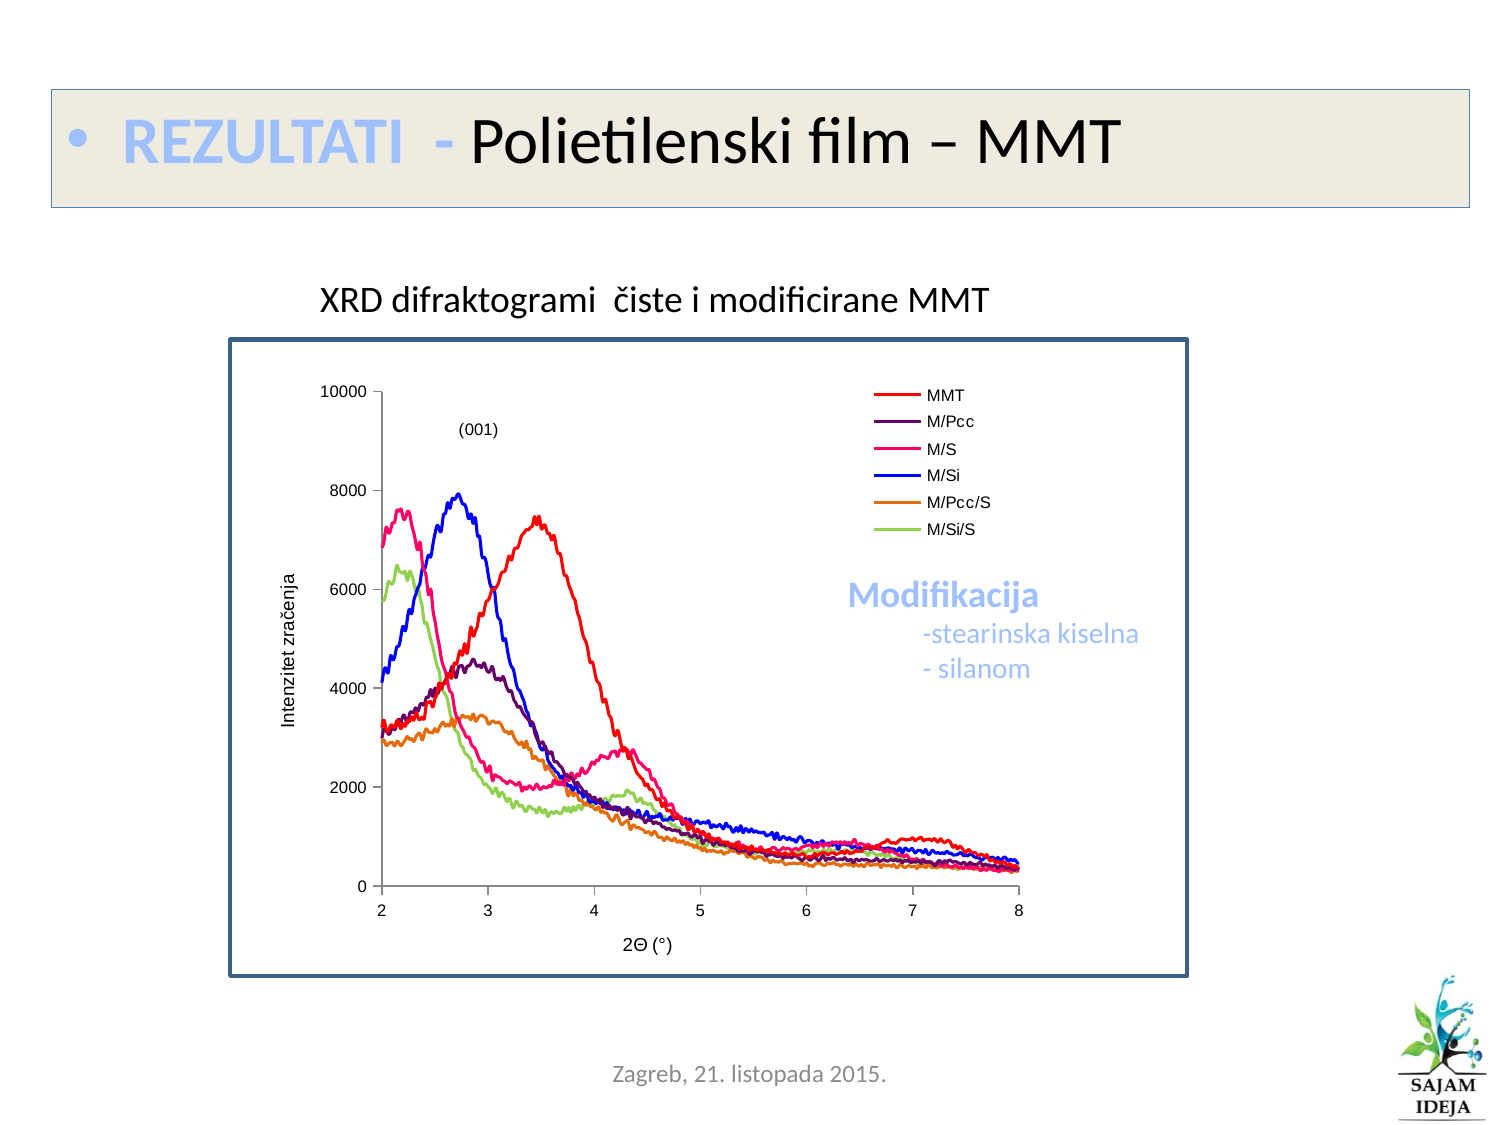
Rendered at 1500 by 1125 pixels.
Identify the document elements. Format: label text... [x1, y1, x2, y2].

picture [1394, 973, 1490, 1122]
text_box Modifikacija -stearinska kiselna - silanom [1048, 562, 1176, 693]
text_box REZULTATI - Polietilenski film – MMT [51, 89, 1470, 208]
chart [253, 361, 1043, 977]
text_box [228, 337, 1189, 978]
text_box XRD difraktogrami čiste i modificirane MMT [305, 267, 1006, 327]
footer Zagreb, 21. listopada 2015. [512, 1042, 988, 1103]
